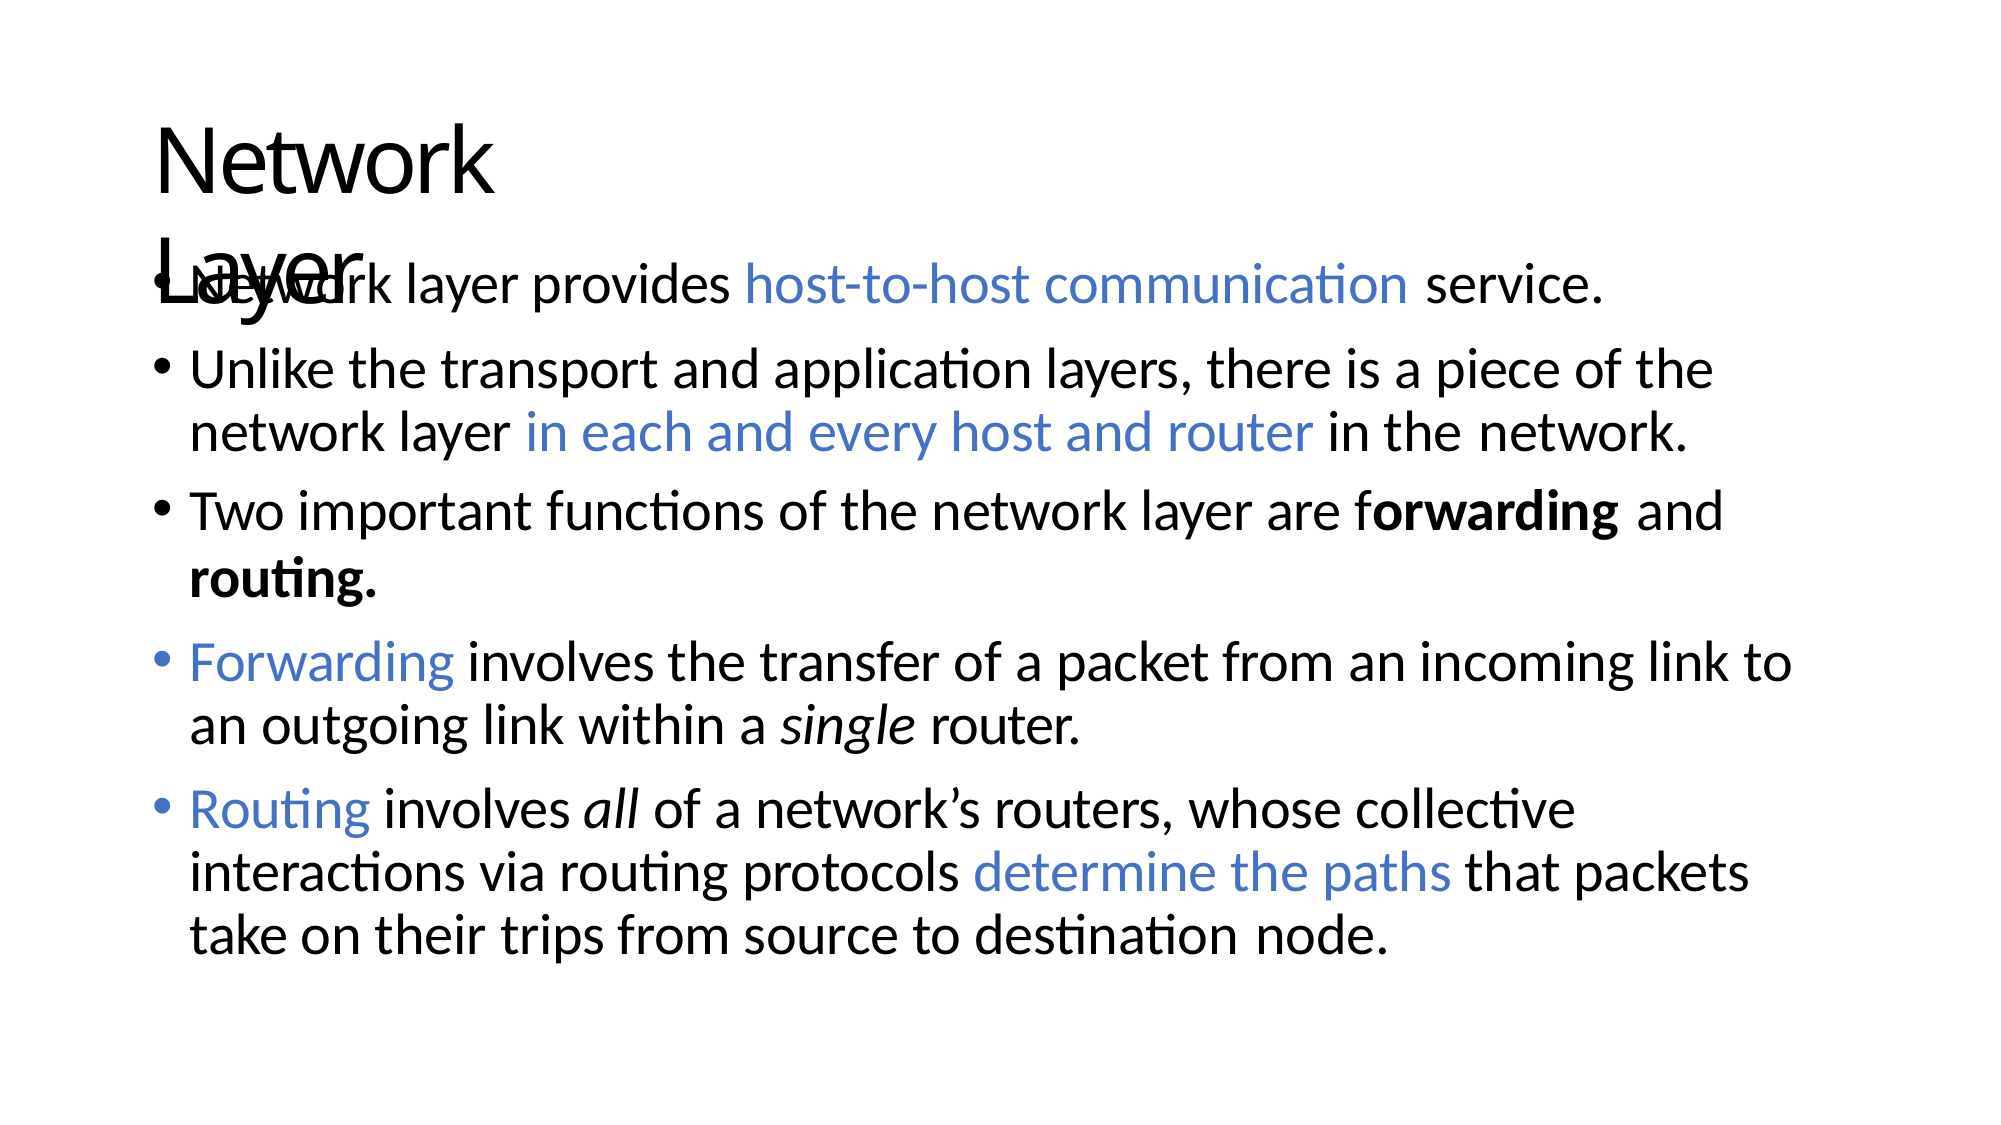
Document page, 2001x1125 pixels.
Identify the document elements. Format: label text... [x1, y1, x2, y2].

title Network Layer [150, 100, 689, 229]
text_box Network layer provides host-to-host communication service. Unlike the transport and application layers, there is a piece of the network layer in each and every host and router in the network. Two important functions of the network layer are forwarding and routing. Forwarding involves the transfer of a packet from an incoming link to an outgoing link within a single router. Routing involves all of a network’s routers, whose collective interactions via routing protocols determine the paths that packets take on their trips from source to destination node. [150, 229, 1817, 967]
